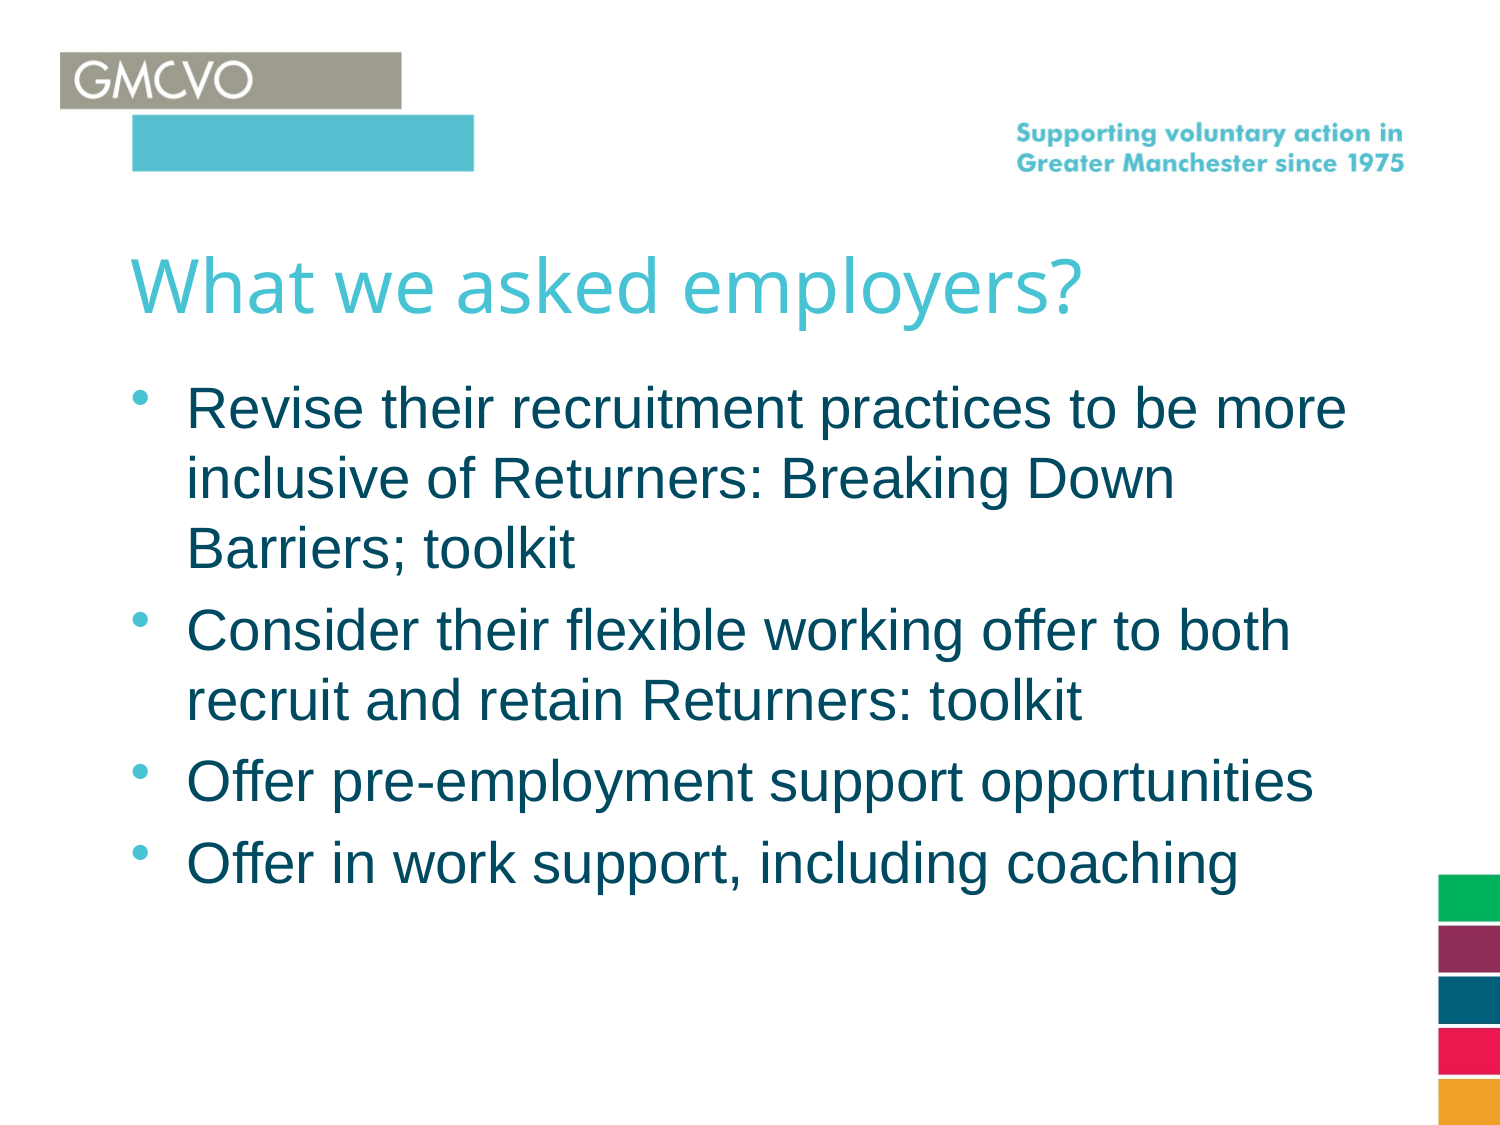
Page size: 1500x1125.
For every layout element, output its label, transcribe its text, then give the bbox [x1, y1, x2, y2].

picture [1436, 859, 1500, 1125]
picture [0, 0, 1495, 186]
title What we asked employers? [115, 212, 1400, 355]
list Revise their recruitment practices to be more inclusive of Returners: Breaking Down Barriers; toolkit Consider their flexible working offer to both recruit and retain Returners: toolkit Offer pre-employment support opportunities Offer in work support, including coaching [115, 362, 1400, 1088]
